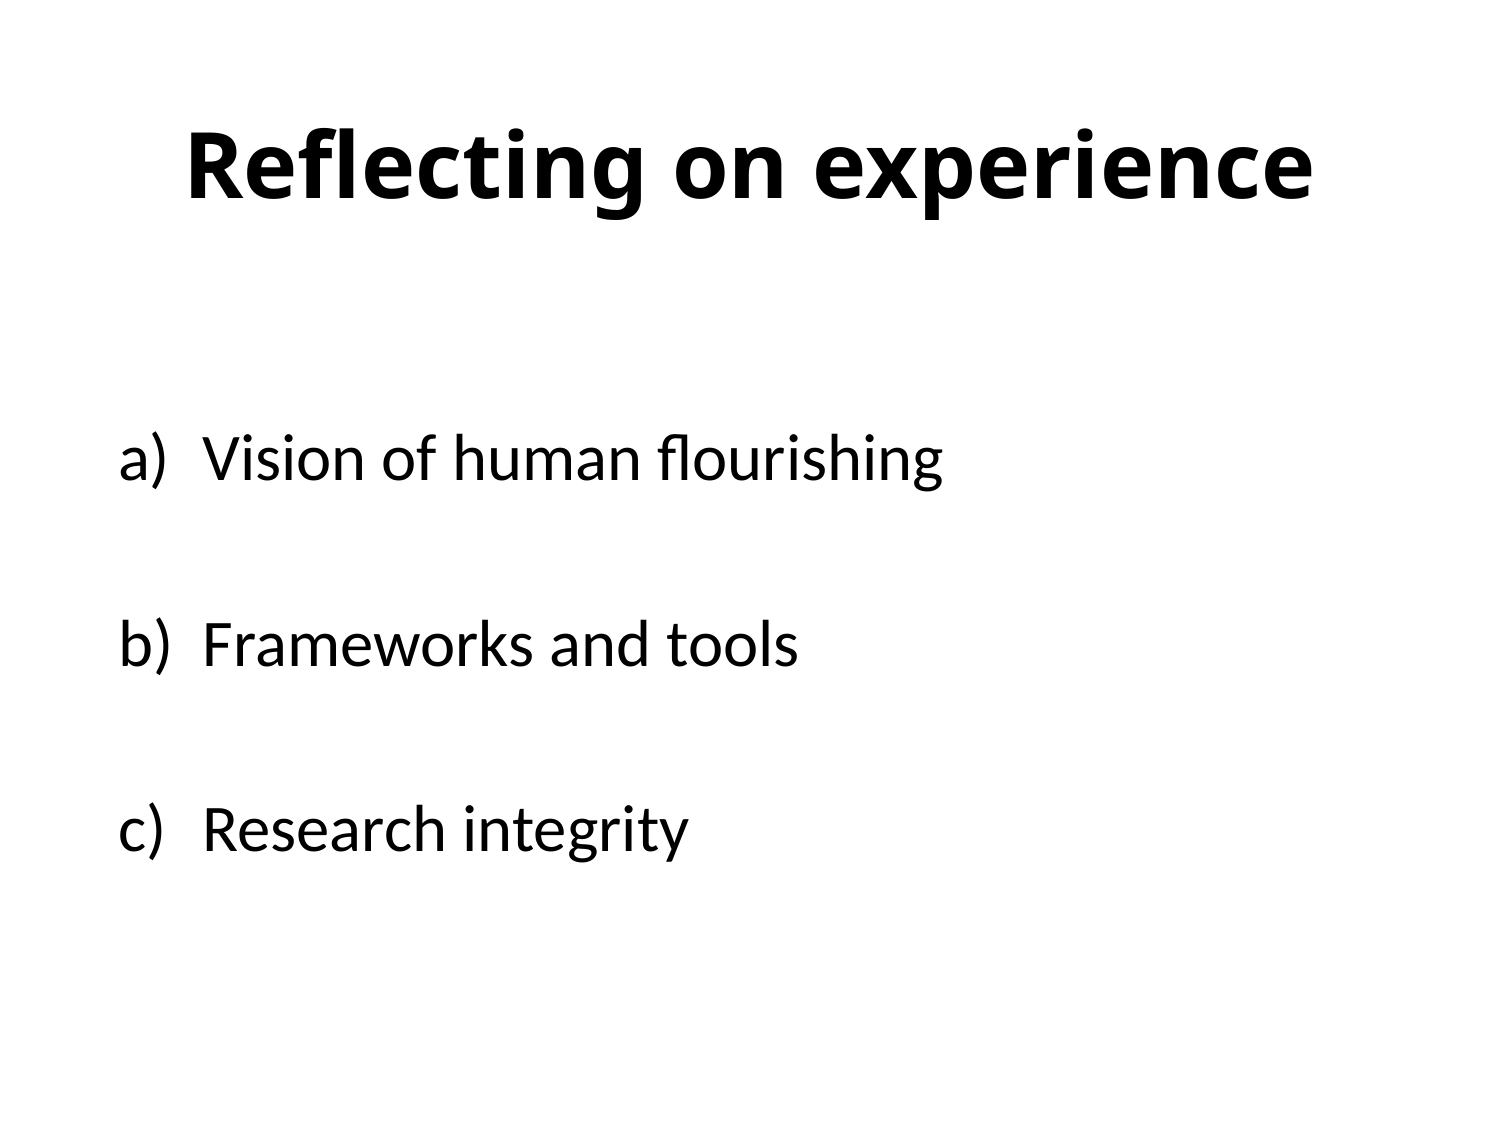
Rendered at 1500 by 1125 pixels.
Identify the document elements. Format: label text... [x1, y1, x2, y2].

title Reflecting on experience [103, 59, 1397, 278]
list Vision of human flourishing Frameworks and tools Research integrity [103, 415, 1397, 1014]
